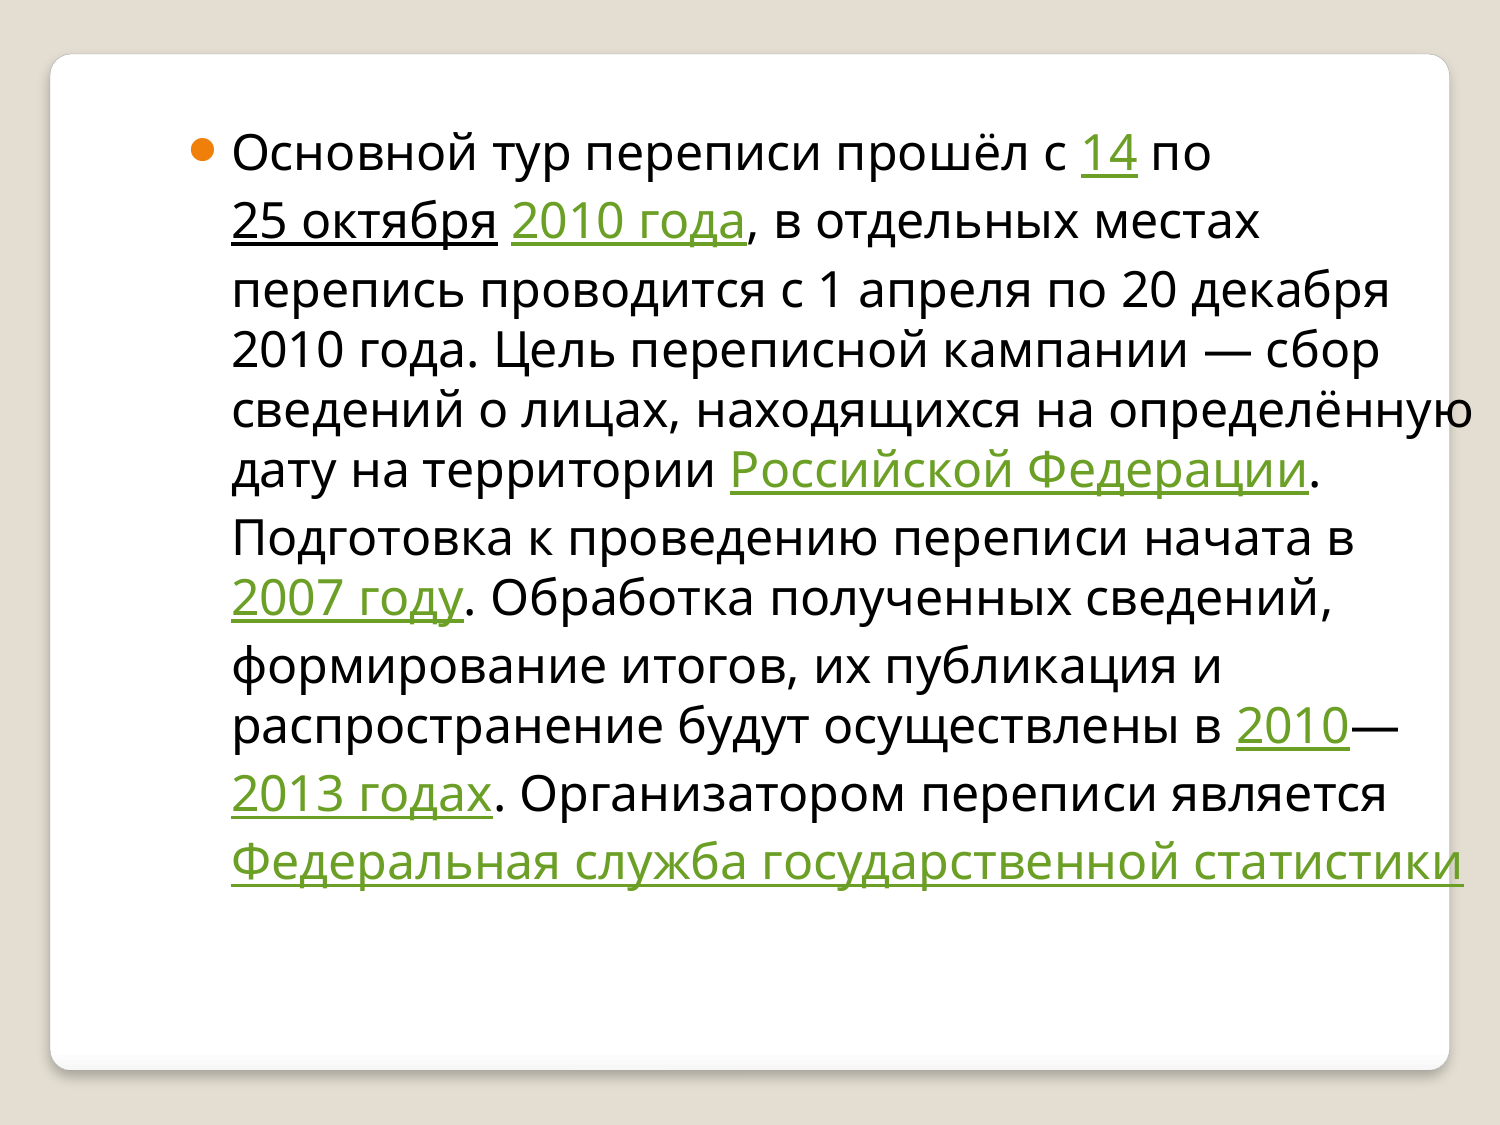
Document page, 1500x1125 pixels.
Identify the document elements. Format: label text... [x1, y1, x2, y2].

list Основной тур переписи прошёл с 14 по 25 октября 2010 года, в отдельных местах перепись проводится с 1 апреля по 20 декабря 2010 года. Цель переписной кампании — сбор сведений о лицах, находящихся на определённую дату на территории Российской Федерации. Подготовка к проведению переписи начата в 2007 году. Обработка полученных сведений, формирование итогов, их публикация и распространение будут осуществлены в 2010—2013 годах. Организатором переписи является Федеральная служба государственной статистики [157, 105, 1500, 793]
